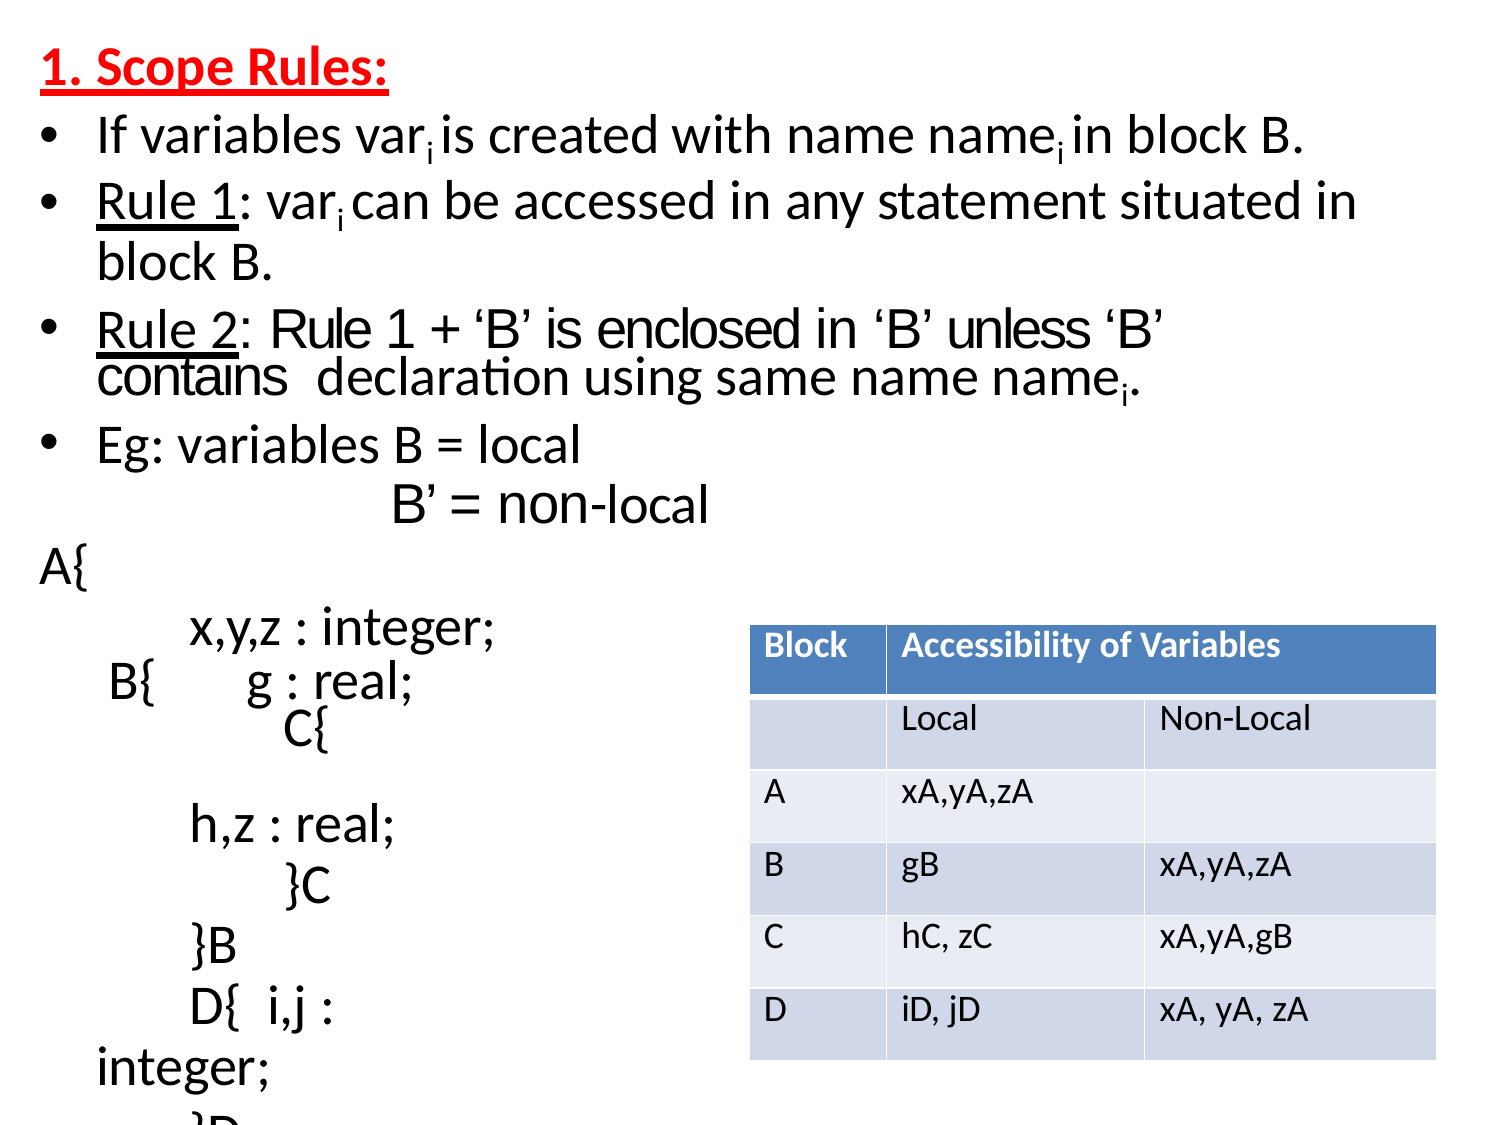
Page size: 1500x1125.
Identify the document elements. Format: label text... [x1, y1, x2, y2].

table_header Accessibility of Variables [887, 625, 1436, 694]
table_cell D [750, 989, 886, 1060]
table_cell A [750, 771, 886, 842]
table_header Block [750, 625, 886, 694]
table_cell xA,yA,gB [1145, 916, 1436, 987]
table_cell [1145, 771, 1436, 842]
table_cell Local [887, 700, 1144, 769]
text_box 1. Scope Rules: If variables vari is created with name namei in block B. Rule 1: vari can be accessed in any statement situated in block B. Rule 2: Rule 1 + ‘B’ is enclosed in ‘B’ unless ‘B’ contains declaration using same name namei. Eg: variables B = local B’ = non-local A{ x,y,z : integer; B{ g : real; C{ h,z : real; }C }B D{ i,j : integer; }D }A [19, 27, 1394, 1125]
table_cell C [750, 916, 886, 987]
table_cell B [750, 843, 886, 915]
table_cell xA, yA, zA [1145, 989, 1436, 1060]
table_cell [750, 700, 886, 769]
table_cell Non-Local [1145, 700, 1436, 769]
table_cell hC, zC [887, 916, 1144, 987]
table_cell gB [887, 843, 1144, 915]
table_cell xA,yA,zA [1145, 843, 1436, 915]
table_cell iD, jD [887, 989, 1144, 1060]
table_cell xA,yA,zA [887, 771, 1144, 842]
